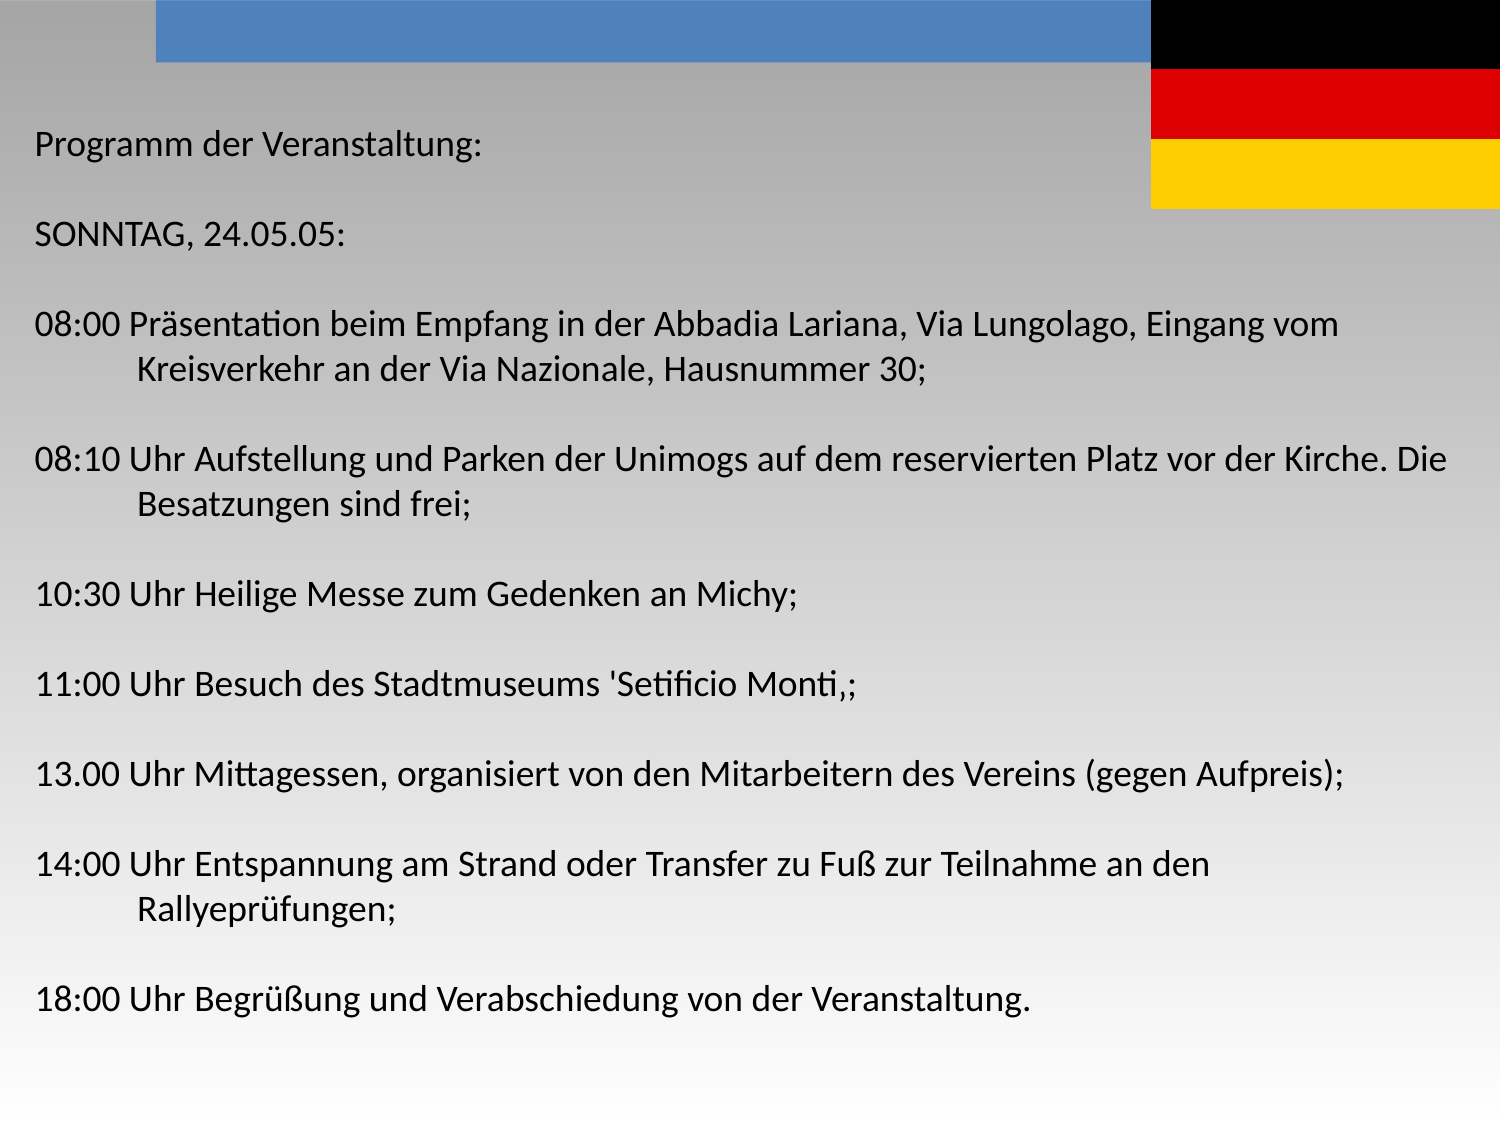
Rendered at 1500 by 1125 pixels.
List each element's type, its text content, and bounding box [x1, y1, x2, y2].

picture [1151, 0, 1500, 210]
text_box Programm der Veranstaltung: SONNTAG, 24.05.05: 08:00 Präsentation beim Empfang in der Abbadia Lariana, Via Lungolago, Eingang vom Kreisverkehr an der Via Nazionale, Hausnummer 30; 08:10 Uhr Aufstellung und Parken der Unimogs auf dem reservierten Platz vor der Kirche. Die Besatzungen sind frei; 10:30 Uhr Heilige Messe zum Gedenken an Michy; 11:00 Uhr Besuch des Stadtmuseums 'Setificio Monti‚; 13.00 Uhr Mittagessen, organisiert von den Mitarbeitern des Vereins (gegen Aufpreis); 14:00 Uhr Entspannung am Strand oder Transfer zu Fuß zur Teilnahme an den Rallyeprüfungen; 18:00 Uhr Begrüßung und Verabschiedung von der Veranstaltung. [19, 111, 1481, 1027]
